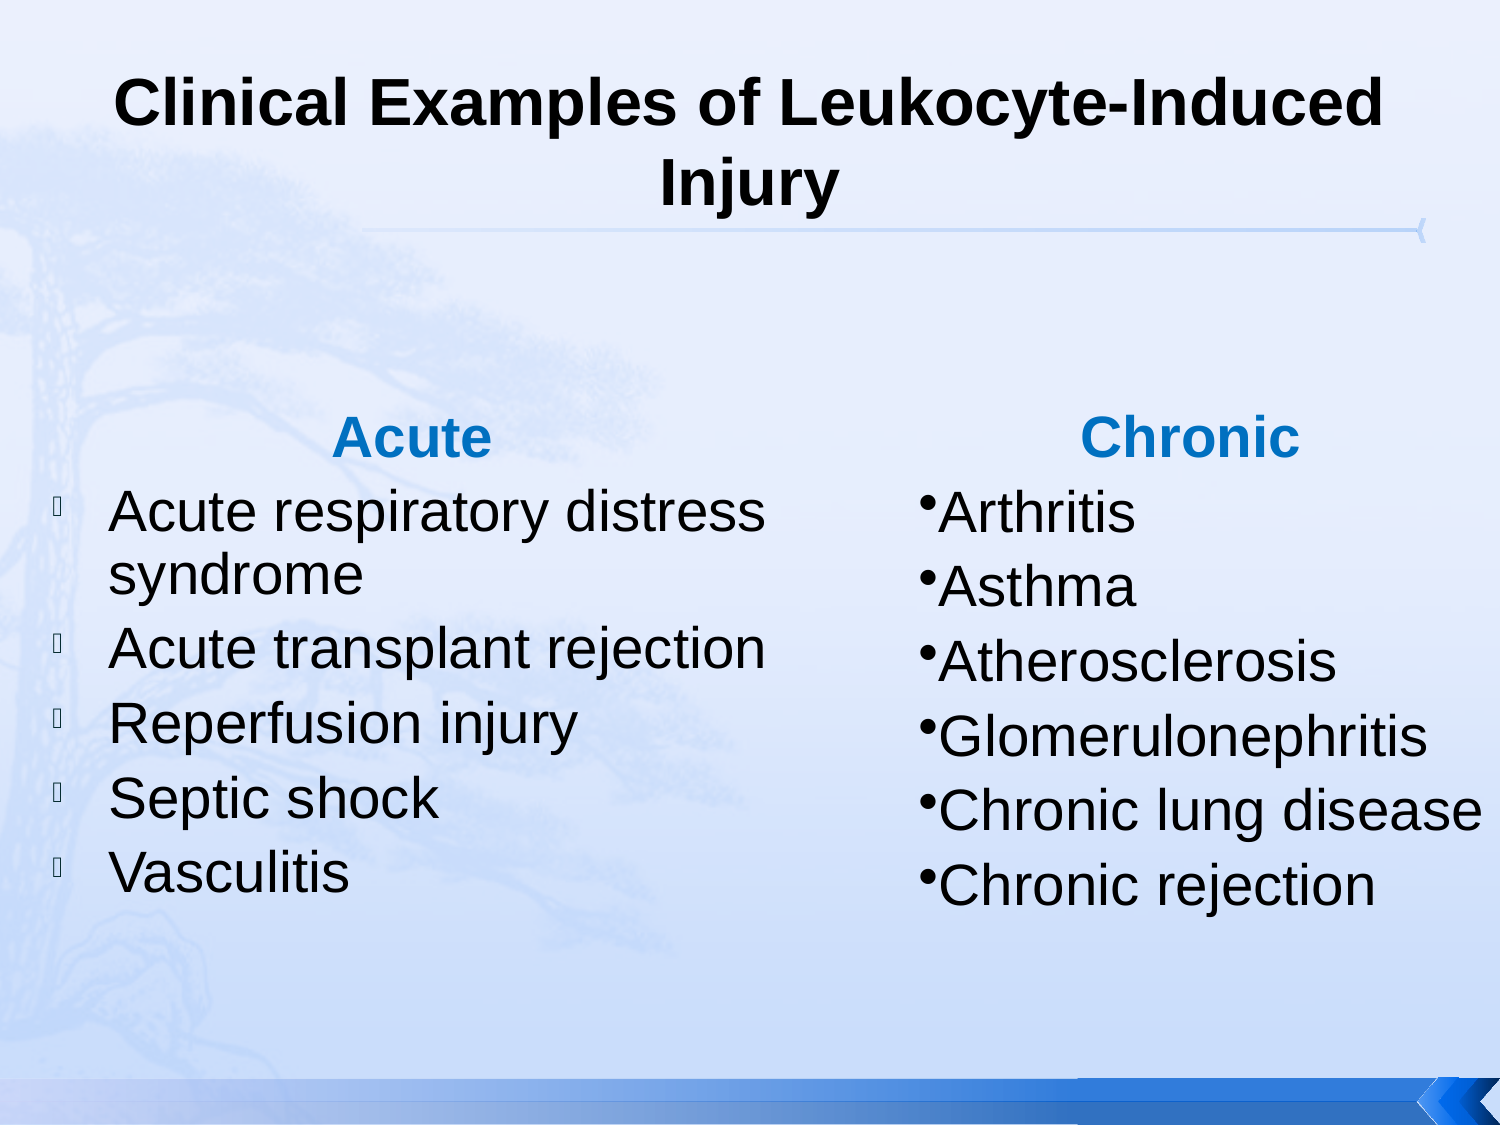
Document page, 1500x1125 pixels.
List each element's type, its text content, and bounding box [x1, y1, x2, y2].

text_box Chronic Arthritis Asthma Atherosclerosis Glomerulonephritis Chronic lung disease Chronic rejection [903, 399, 1500, 1046]
list Acute Acute respiratory distress syndrome Acute transplant rejection Reperfusion injury Septic shock Vasculitis [37, 324, 788, 1000]
title Clinical Examples of Leukocyte-Induced Injury [75, 45, 1425, 233]
